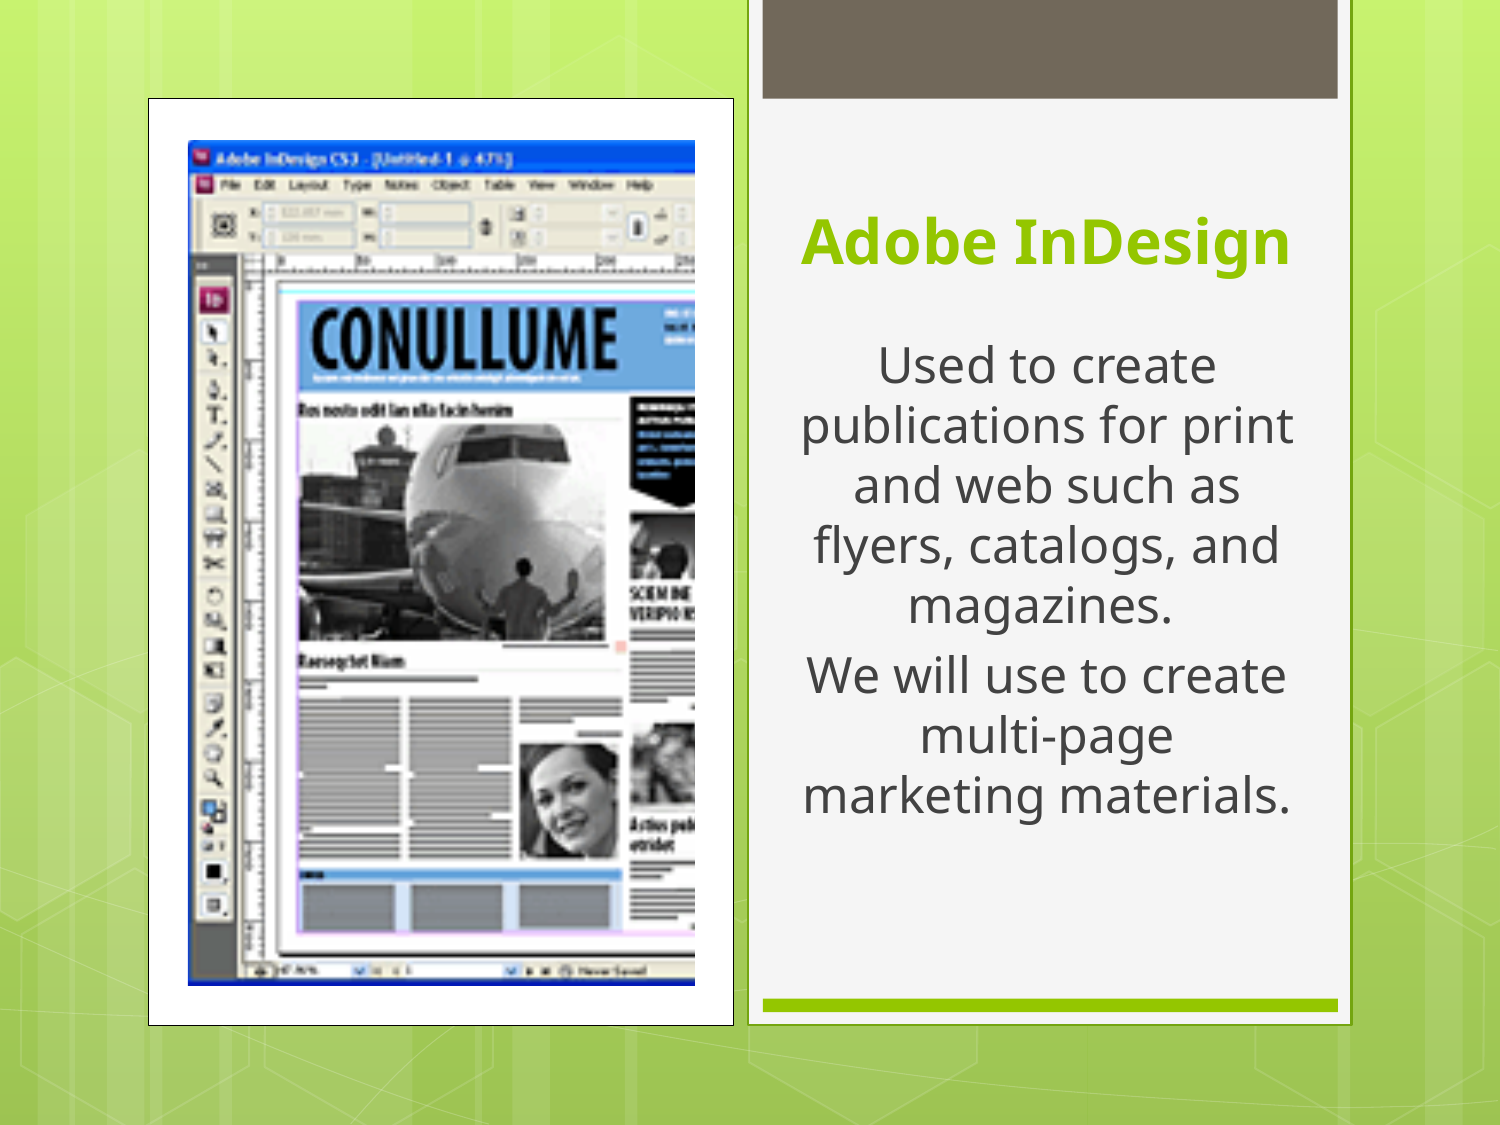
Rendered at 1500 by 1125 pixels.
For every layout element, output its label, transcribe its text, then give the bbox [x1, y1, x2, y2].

list Used to create publications for print and web such as flyers, catalogs, and magazines. We will use to create multi-page marketing materials. [776, 326, 1319, 928]
title Adobe InDesign [776, 127, 1319, 285]
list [187, 140, 696, 986]
